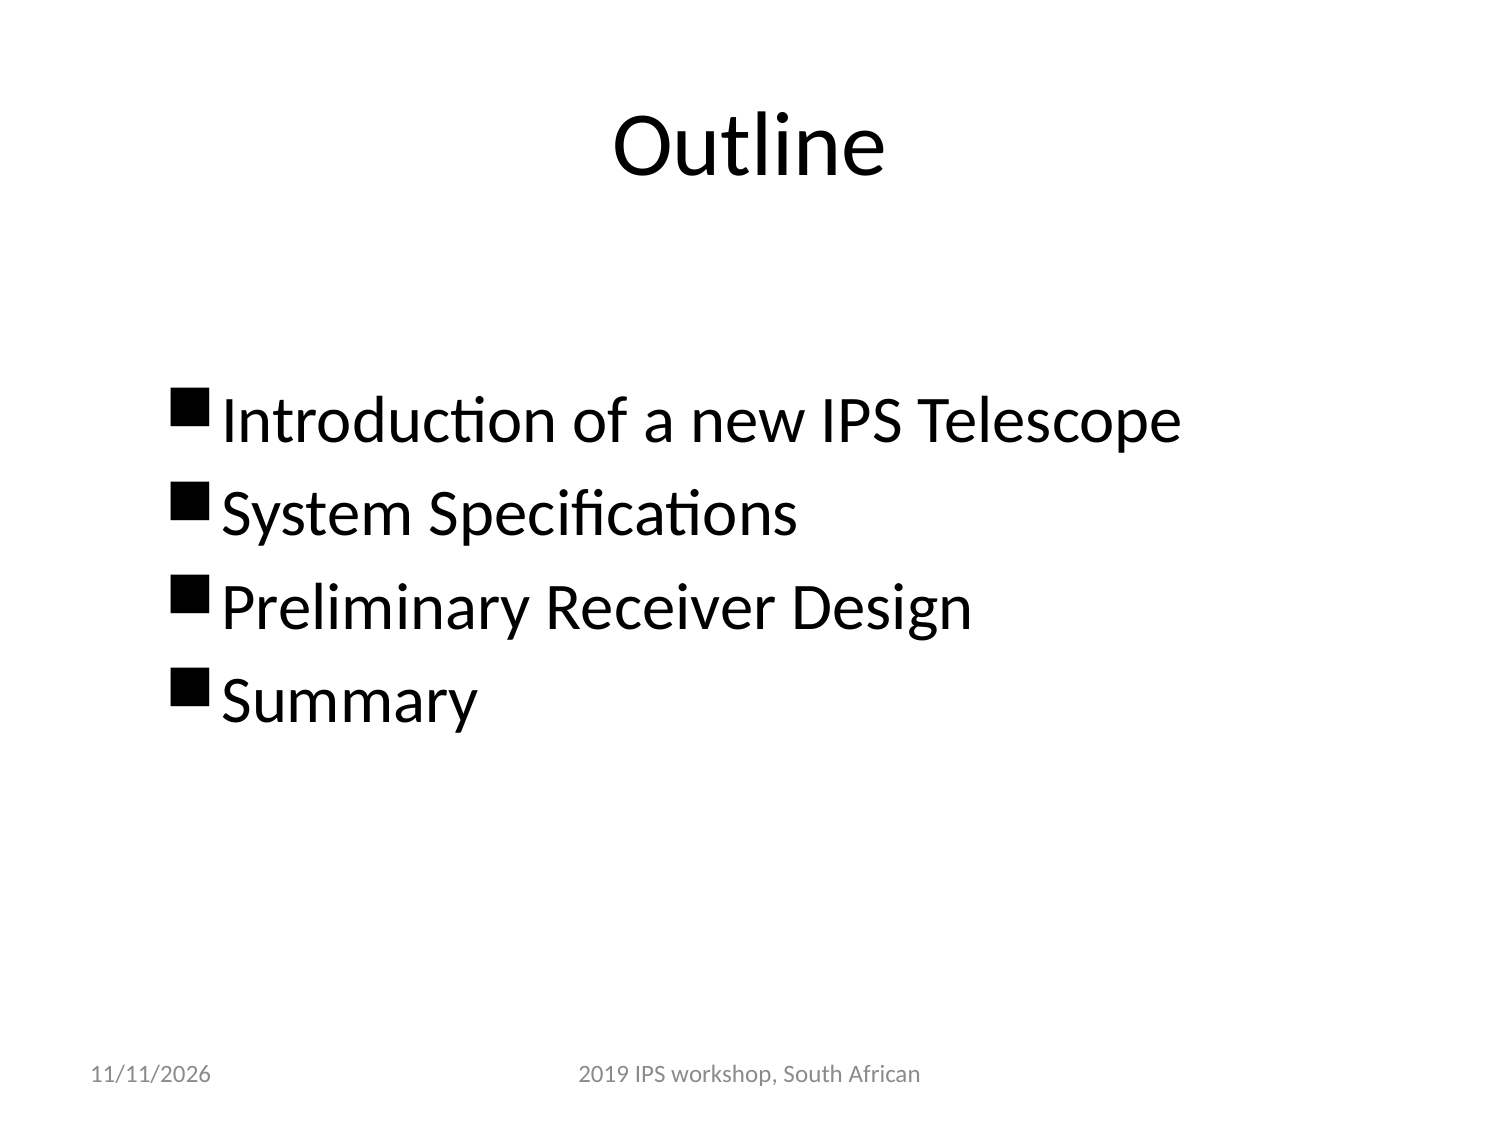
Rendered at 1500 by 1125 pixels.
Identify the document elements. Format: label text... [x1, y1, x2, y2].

list Introduction of a new IPS Telescope System Specifications Preliminary Receiver Design Summary [150, 275, 1400, 930]
footer 2019 IPS workshop, South African [512, 1042, 988, 1103]
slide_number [75, 1042, 425, 1103]
title Outline [75, 45, 1425, 233]
